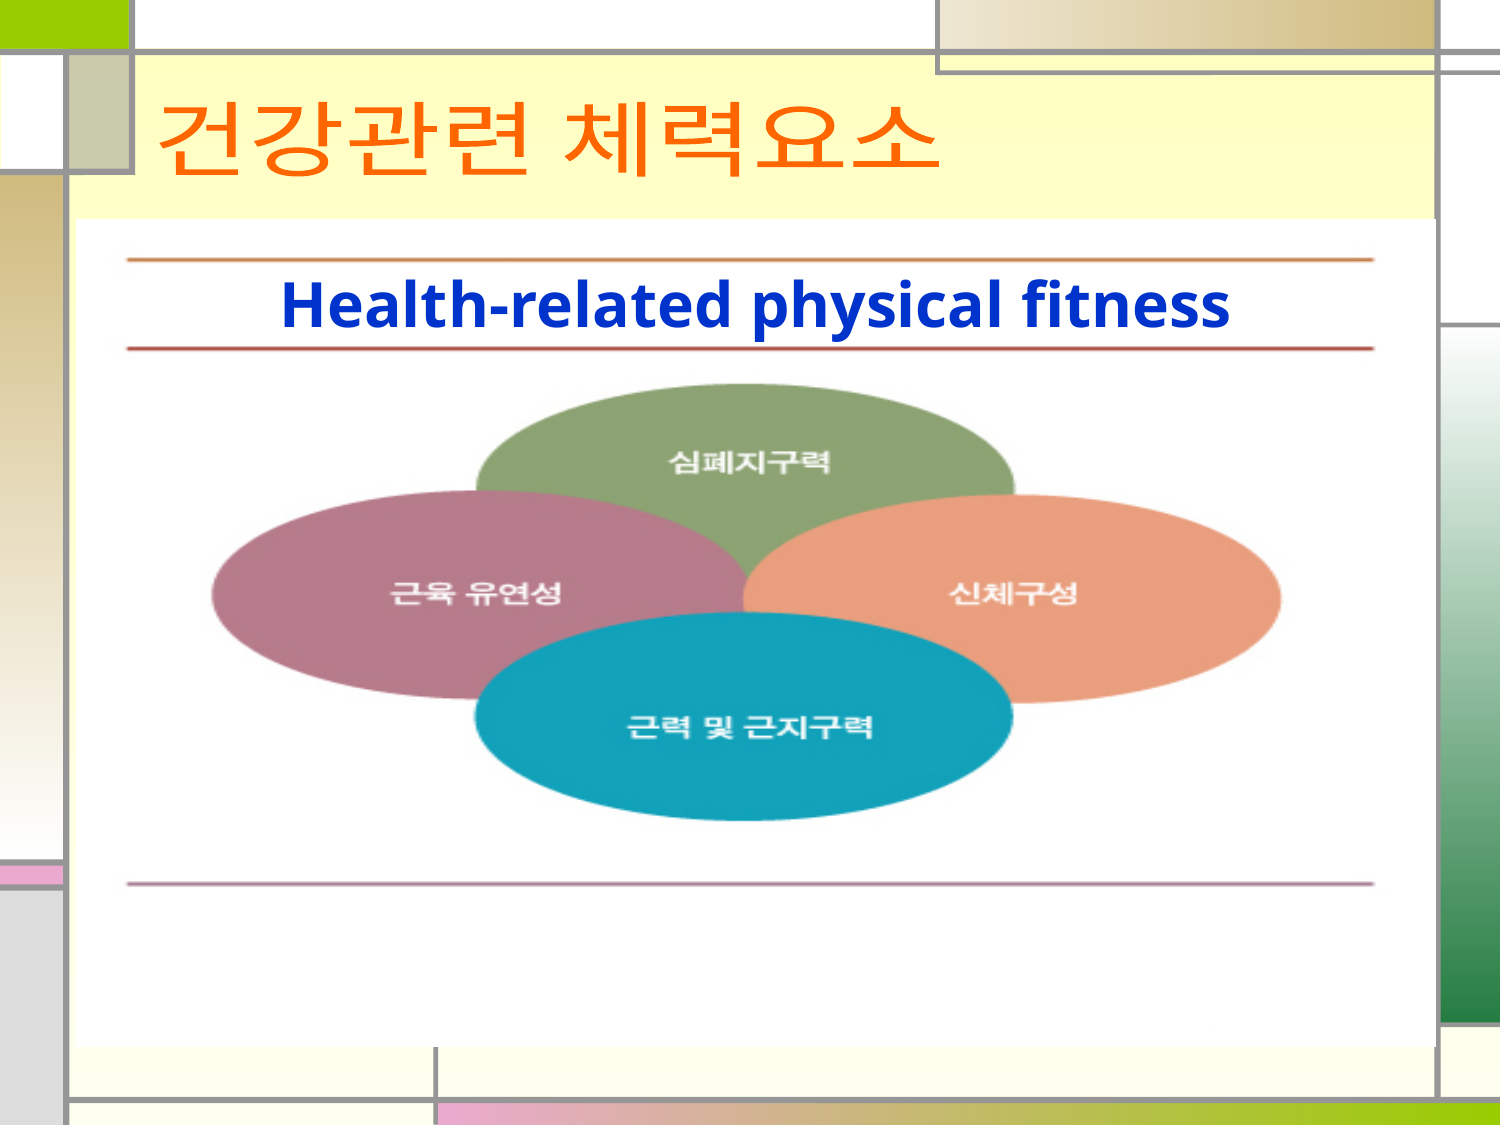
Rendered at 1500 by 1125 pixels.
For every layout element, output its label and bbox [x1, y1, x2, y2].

text_box [76, 219, 1436, 1047]
